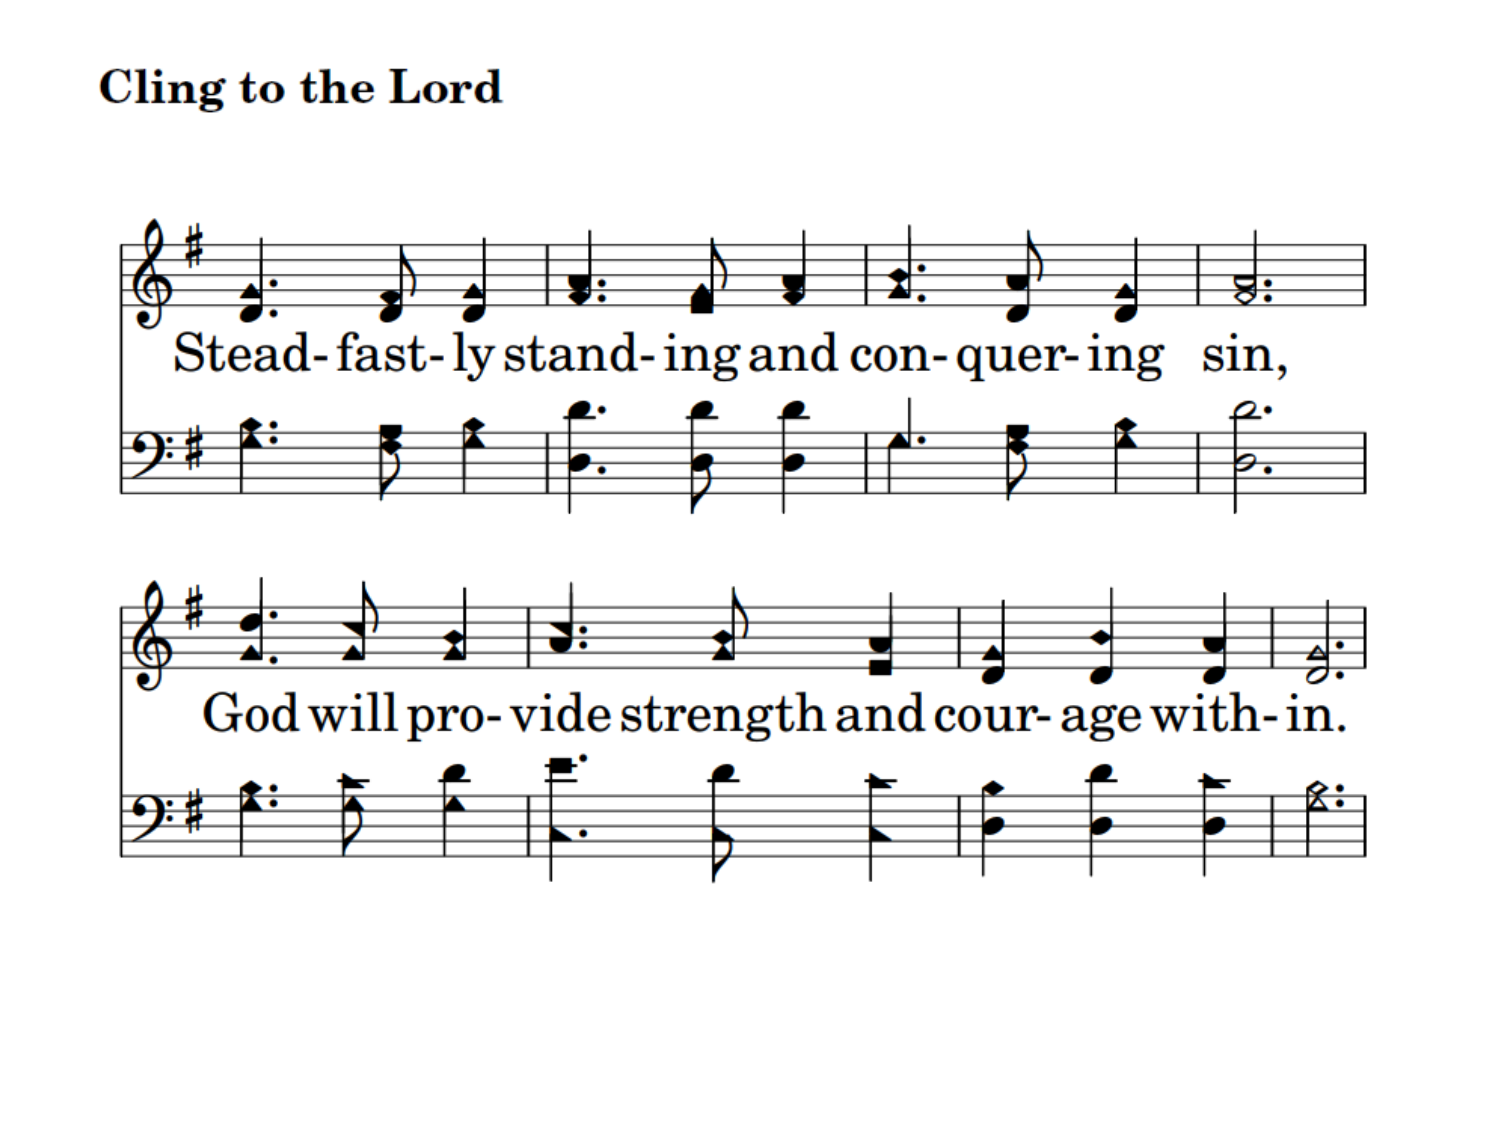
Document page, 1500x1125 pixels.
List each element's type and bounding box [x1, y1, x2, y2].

picture [106, 187, 1394, 901]
picture [74, 49, 527, 126]
